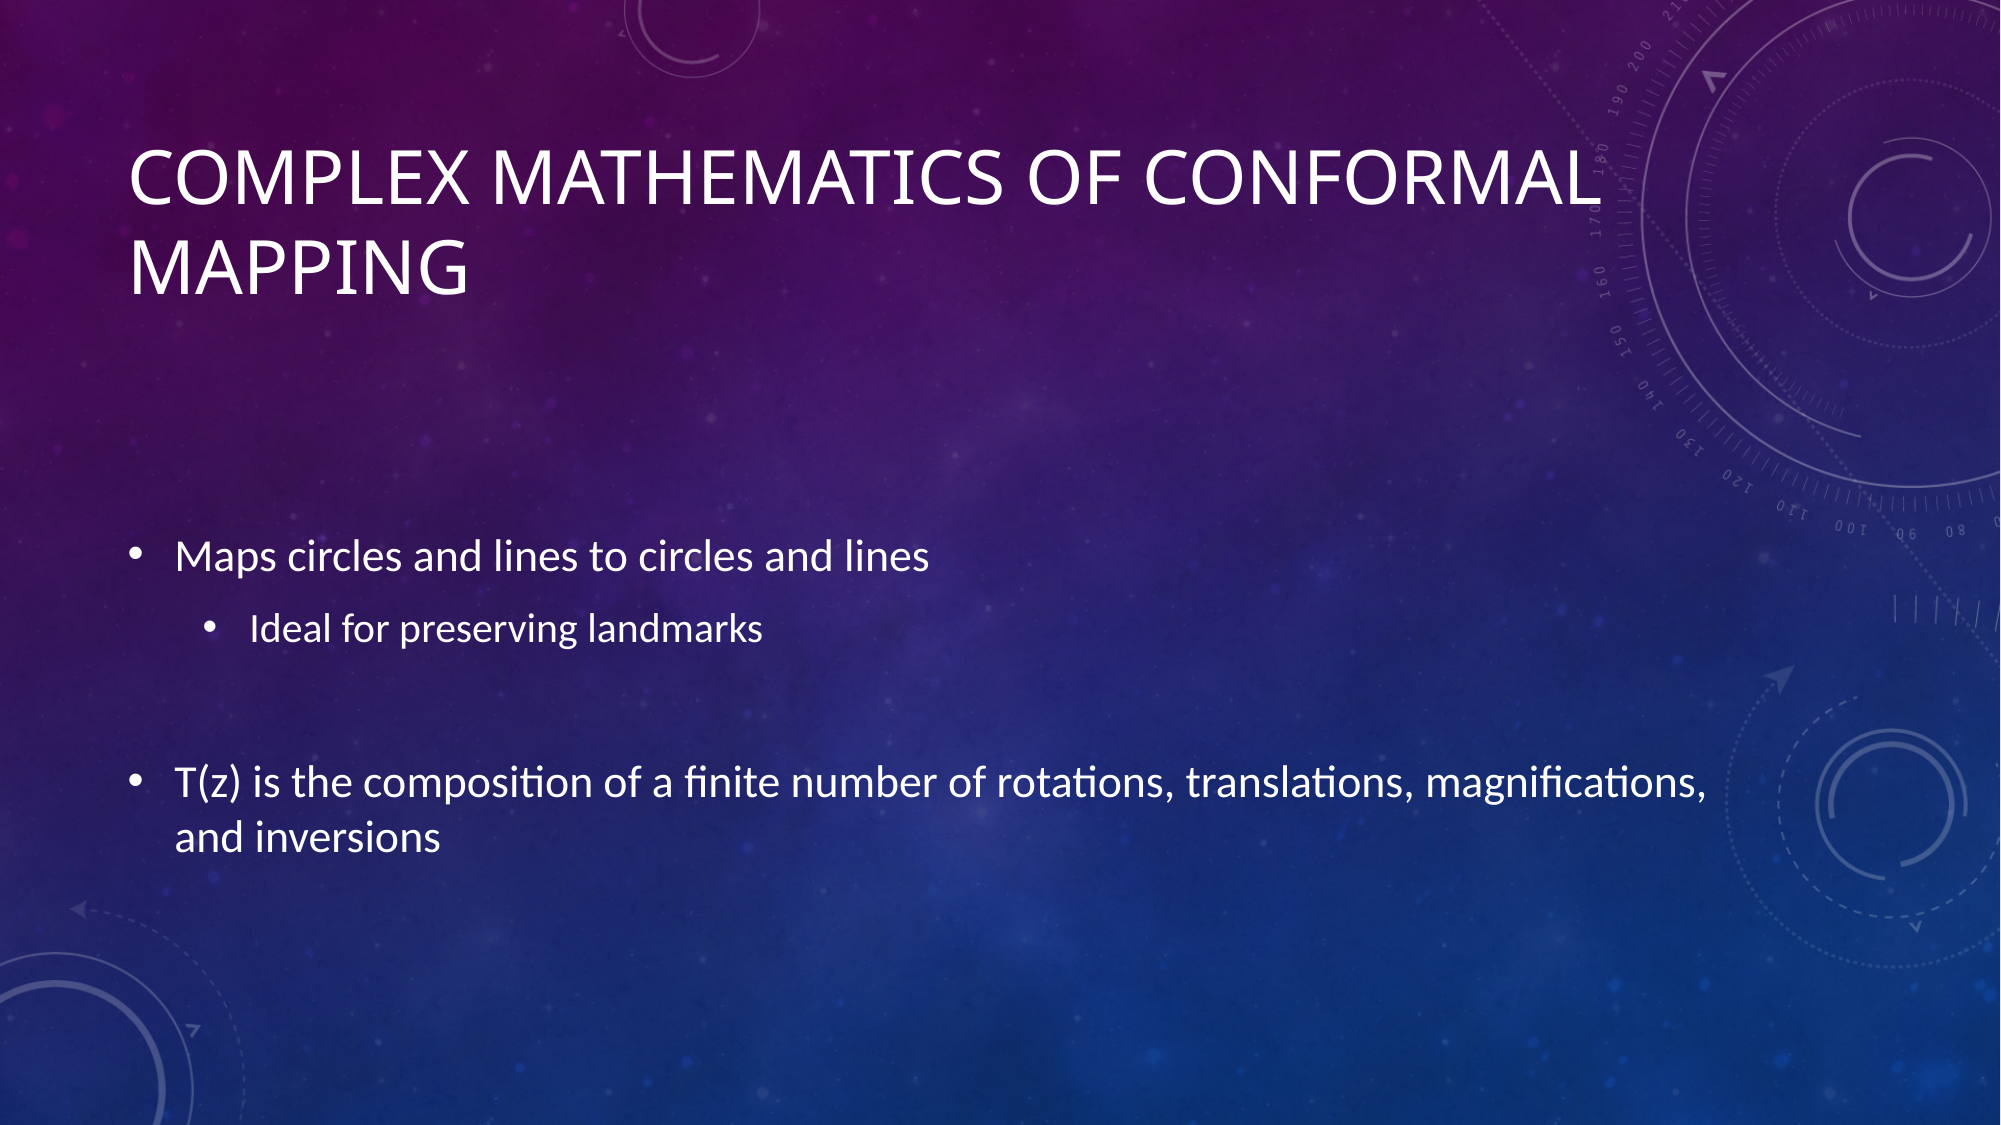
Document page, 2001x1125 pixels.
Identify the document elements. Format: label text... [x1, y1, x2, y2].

title Complex mathematics of conformal mapping [112, 99, 1775, 339]
picture [0, 0, 2001, 1125]
